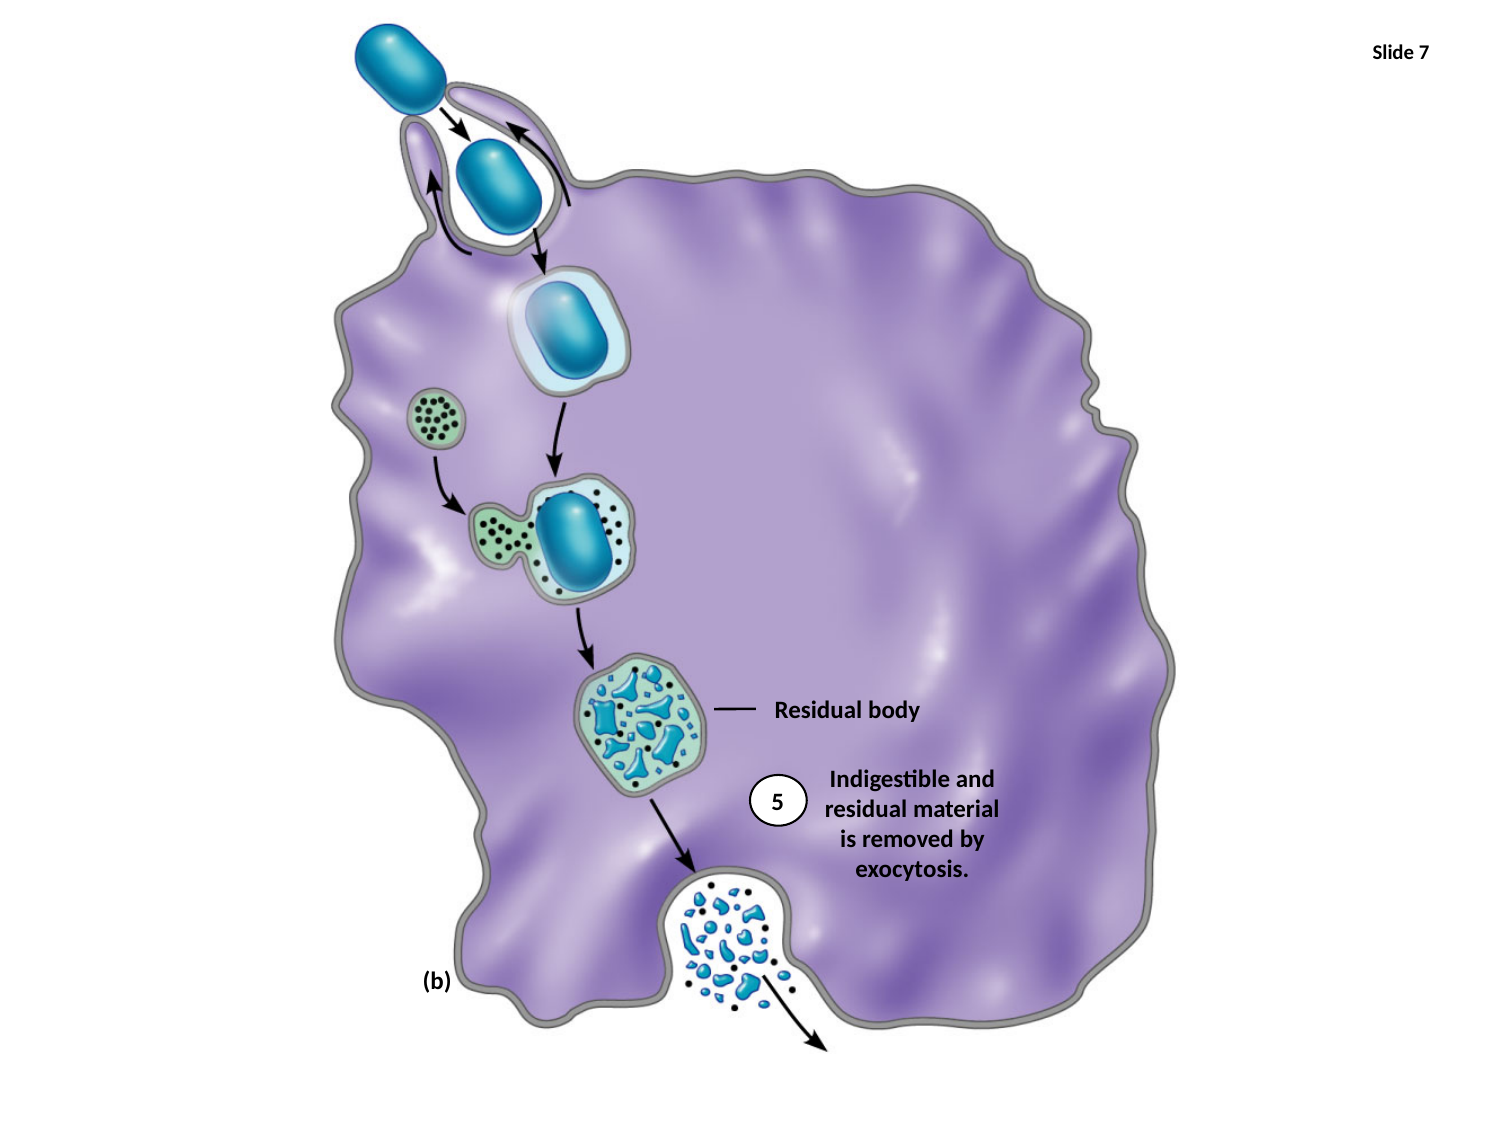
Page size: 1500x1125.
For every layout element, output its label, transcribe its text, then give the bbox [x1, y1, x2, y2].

picture [313, 0, 1187, 1125]
text_box Slide 7 [1361, 32, 1442, 70]
